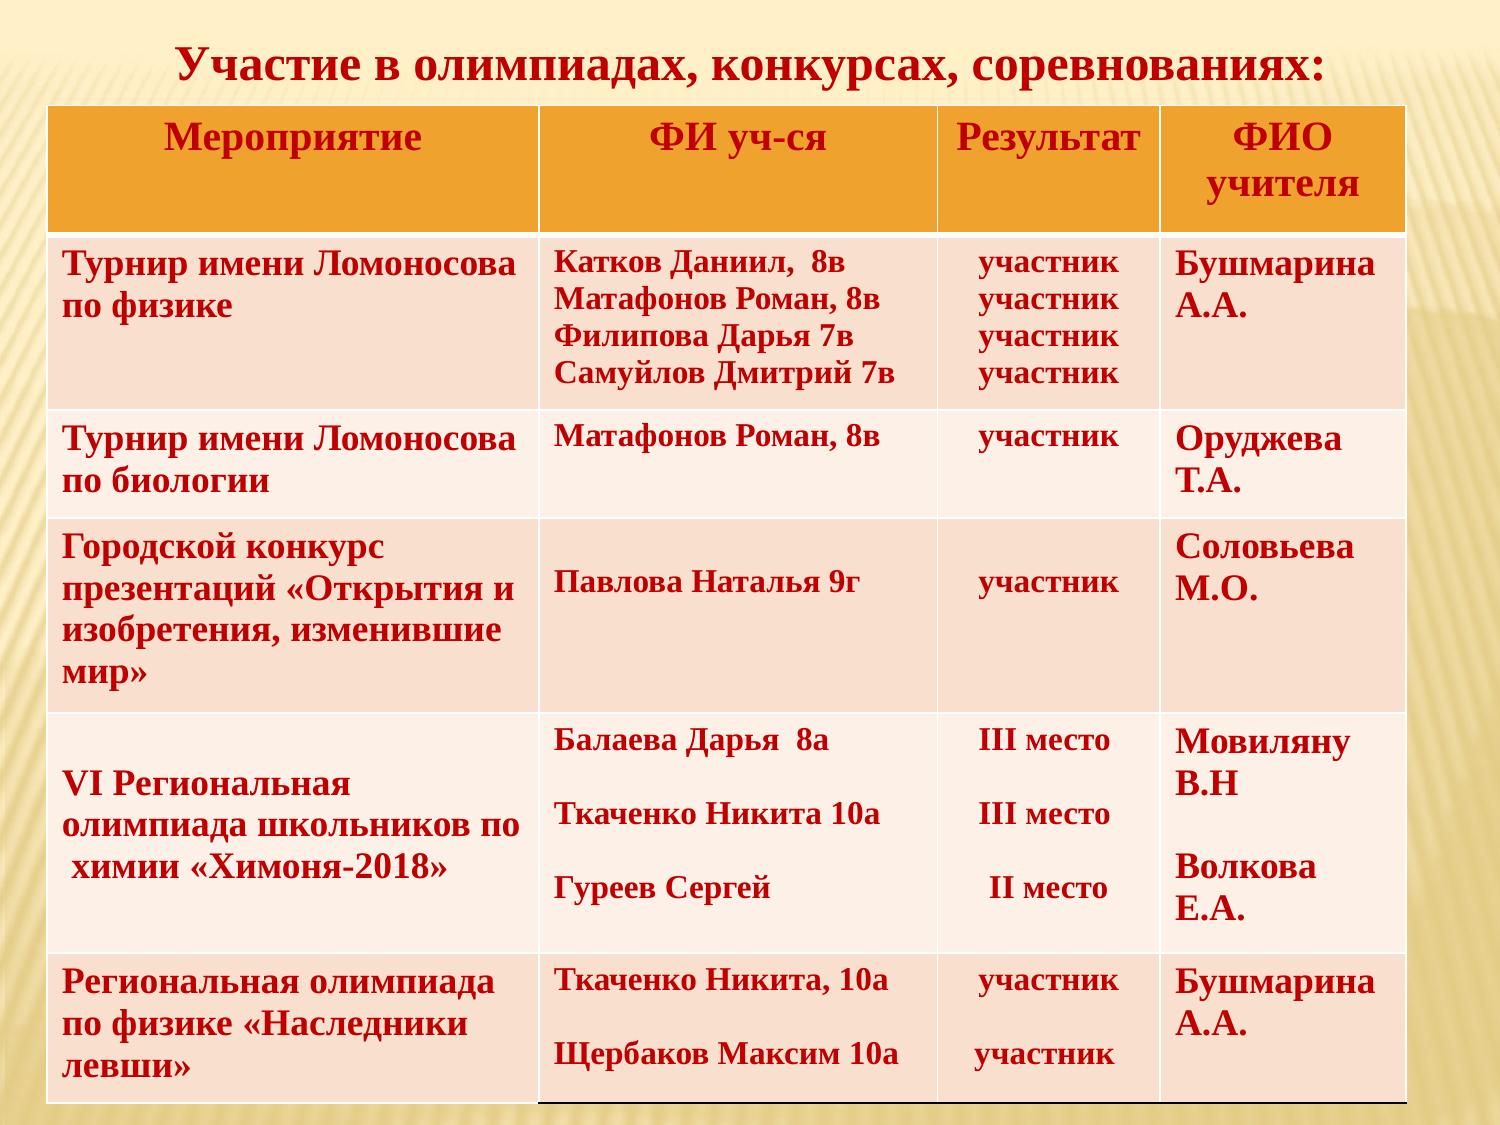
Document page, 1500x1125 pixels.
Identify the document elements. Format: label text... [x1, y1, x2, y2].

table_cell Бушмарина А.А. [1161, 954, 1405, 1102]
table_header Мероприятие [48, 106, 538, 232]
table_header Результат [938, 106, 1159, 232]
table_cell участник [938, 411, 1159, 517]
table_header ФИО учителя [1161, 106, 1405, 232]
table_cell Турнир имени Ломоносова по физике [48, 238, 538, 409]
table_cell Соловьева М.О. [1161, 519, 1405, 712]
table_cell Турнир имени Ломоносова по биологии [48, 411, 538, 517]
table_cell Балаева Дарья 8а Ткаченко Никита 10а Гуреев Сергей [540, 714, 937, 952]
table_cell Оруджева Т.А. [1161, 411, 1405, 517]
table_cell Матафонов Роман, 8в [540, 411, 937, 517]
table_cell Ткаченко Никита, 10а Щербаков Максим 10а [540, 954, 937, 1102]
table_cell Мовиляну В.Н Волкова Е.А. [1161, 714, 1405, 952]
table_cell III место III место II место [938, 714, 1159, 952]
table_cell Катков Даниил, 8в Матафонов Роман, 8в Филипова Дарья 7в Самуйлов Дмитрий 7в [540, 238, 937, 409]
table_cell VI Региональная олимпиада школьников по химии «Химоня-2018» [48, 714, 538, 952]
table_header ФИ уч-ся [540, 106, 937, 232]
table_cell Городской конкурс презентаций «Открытия и изобретения, изменившие мир» [48, 519, 538, 712]
table_cell участник участник участник участник [938, 238, 1159, 409]
table_cell Павлова Наталья 9г [540, 519, 937, 712]
table_cell Региональная олимпиада по физике «Наследники левши» [48, 954, 538, 1102]
table_cell Бушмарина А.А. [1161, 238, 1405, 409]
table_cell участник участник [938, 954, 1159, 1102]
table_cell участник [938, 519, 1159, 712]
text_box Участие в олимпиадах, конкурсах, соревнованиях: [159, 23, 1342, 99]
